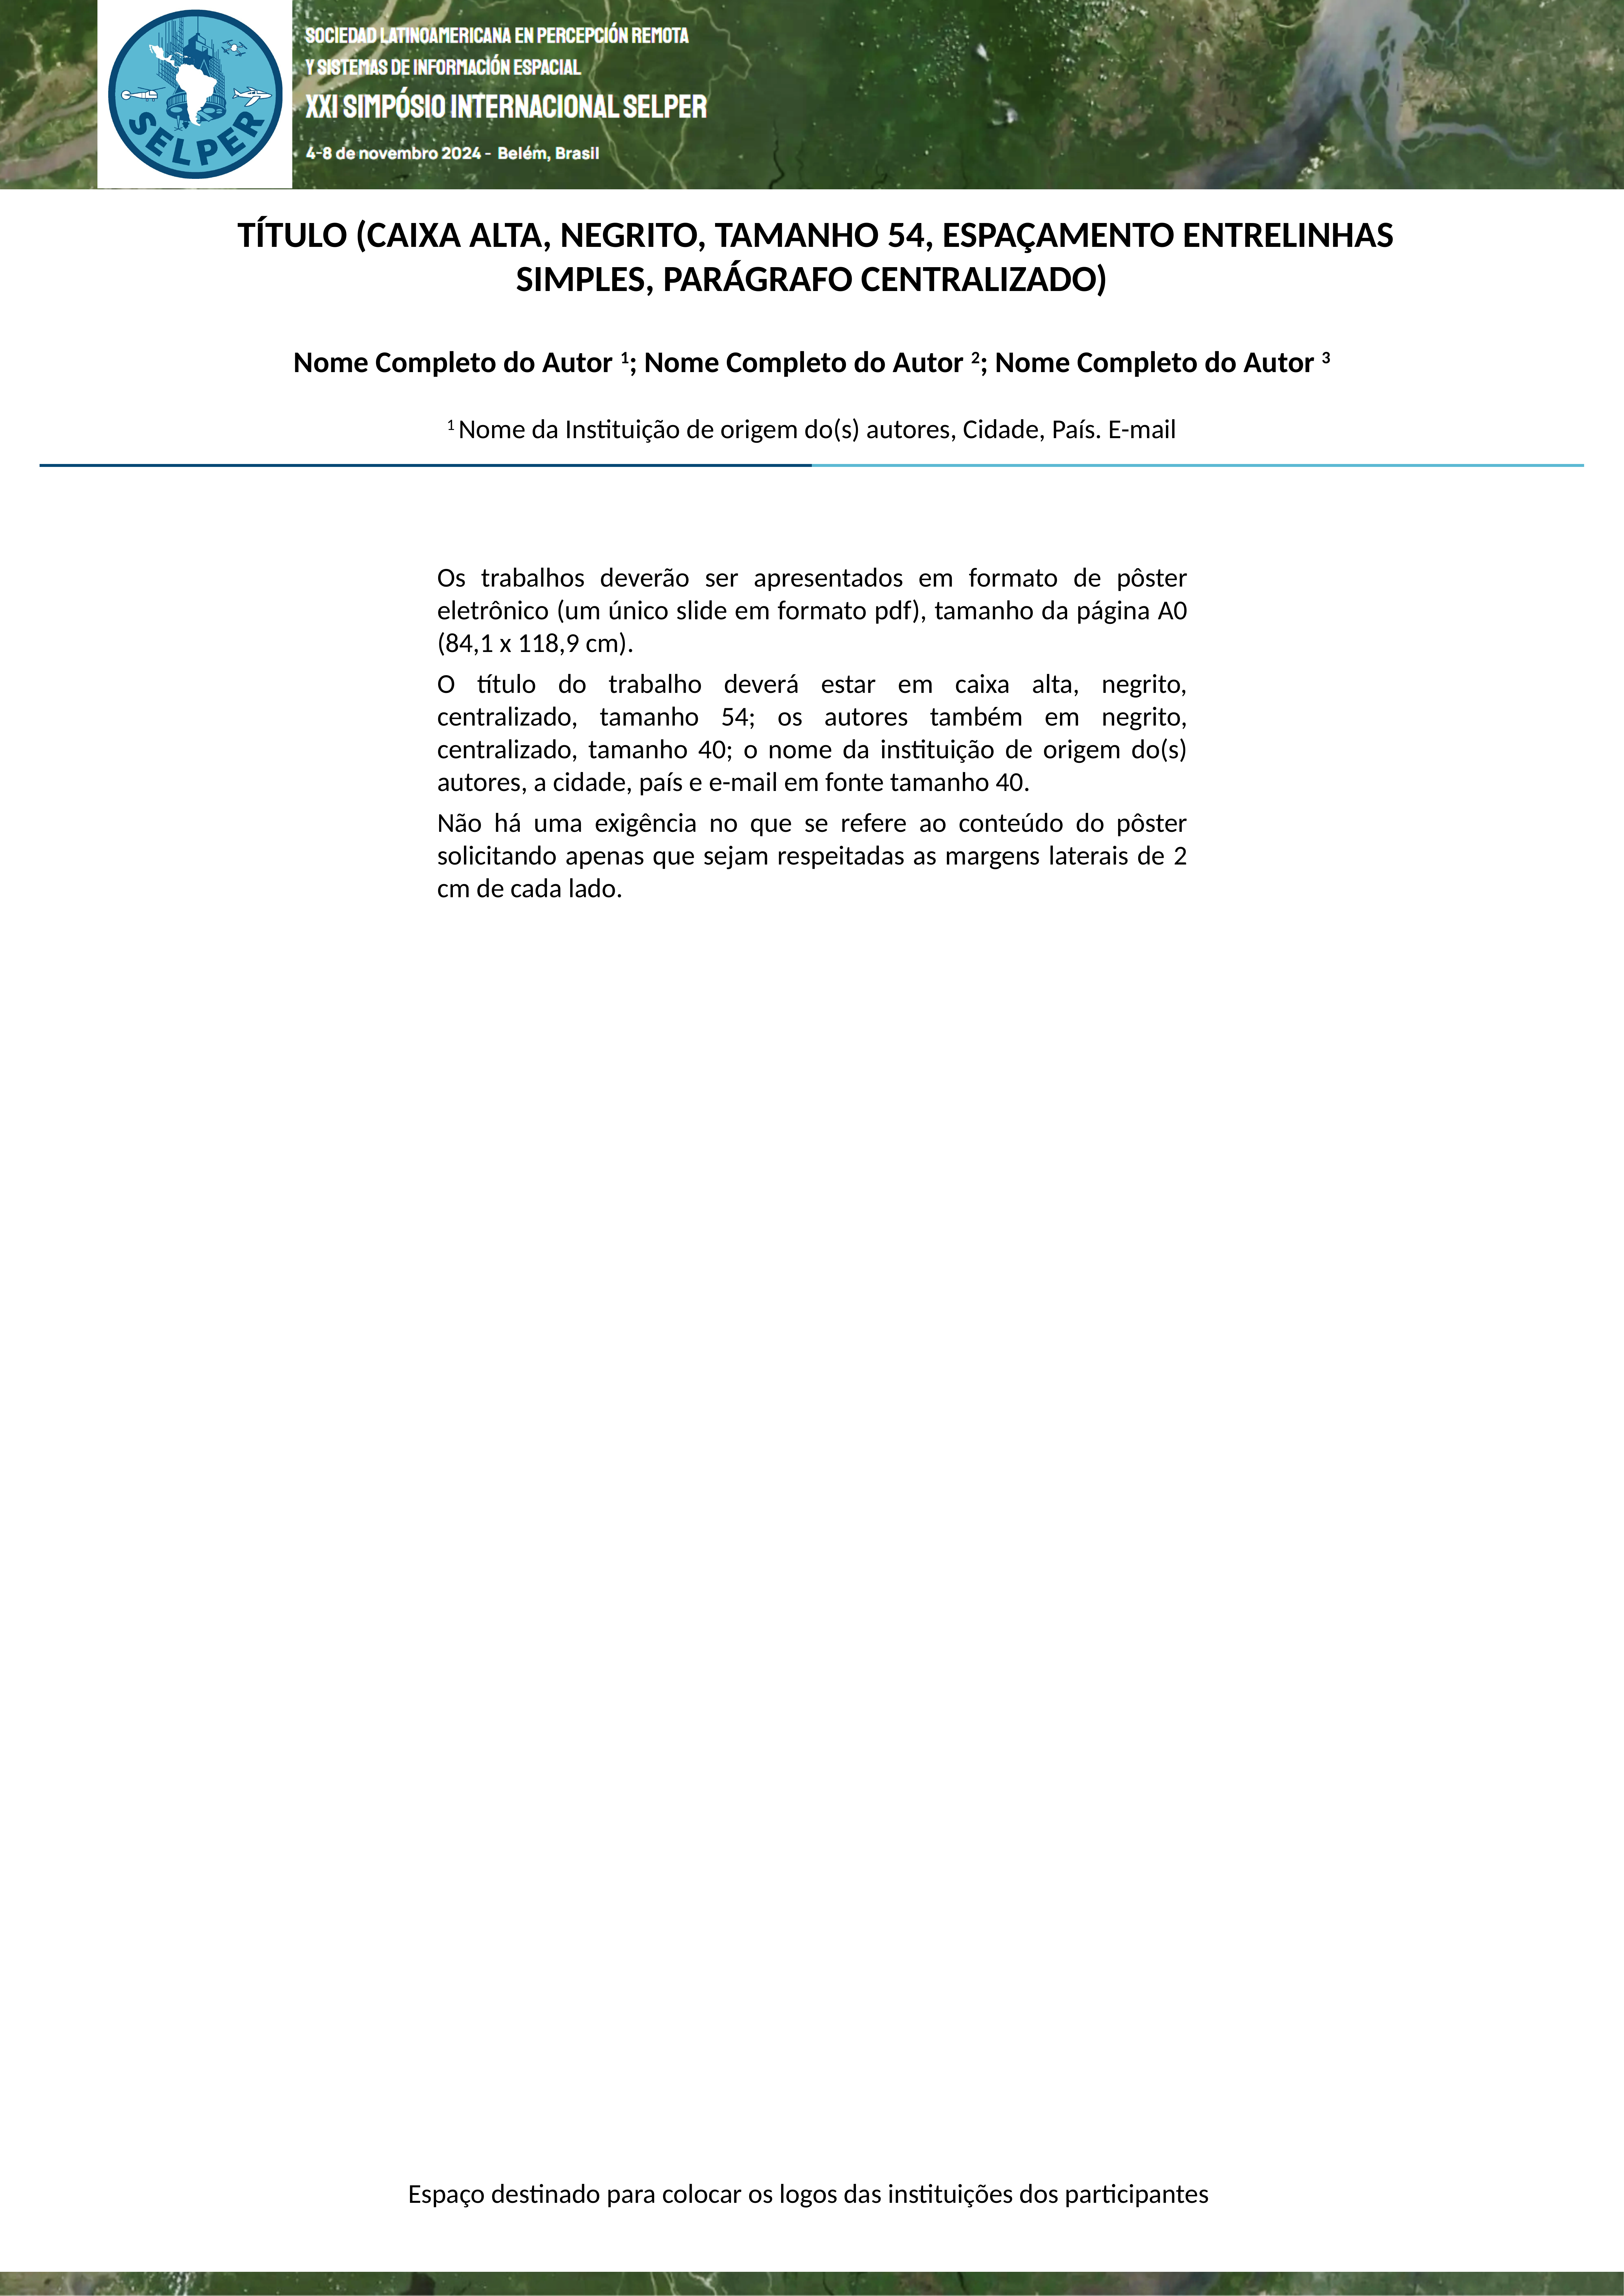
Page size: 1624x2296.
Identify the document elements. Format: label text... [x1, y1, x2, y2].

text_box TÍTULO (CAIXA ALTA, NEGRITO, TAMANHO 54, ESPAÇAMENTO ENTRELINHAS SIMPLES, PARÁGRAFO CENTRALIZADO) Nome Completo do Autor 1; Nome Completo do Autor 2; Nome Completo do Autor 3 1 Nome da Instituição de origem do(s) autores, Cidade, País. E-mail [208, 208, 1416, 446]
text_box Os trabalhos deverão ser apresentados em formato de pôster eletrônico (um único slide em formato pdf), tamanho da página A0 (84,1 x 118,9 cm). O título do trabalho deverá estar em caixa alta, negrito, centralizado, tamanho 54; os autores também em negrito, centralizado, tamanho 40; o nome da instituição de origem do(s) autores, a cidade, país e e-mail em fonte tamanho 40. Não há uma exigência no que se refere ao conteúdo do pôster solicitando apenas que sejam respeitadas as margens laterais de 2 cm de cada lado. [432, 557, 1193, 905]
picture [0, 2271, 1624, 2296]
picture [0, 0, 1624, 190]
text_box Espaço destinado para colocar os logos das instituições dos participantes [209, 2125, 1415, 2258]
